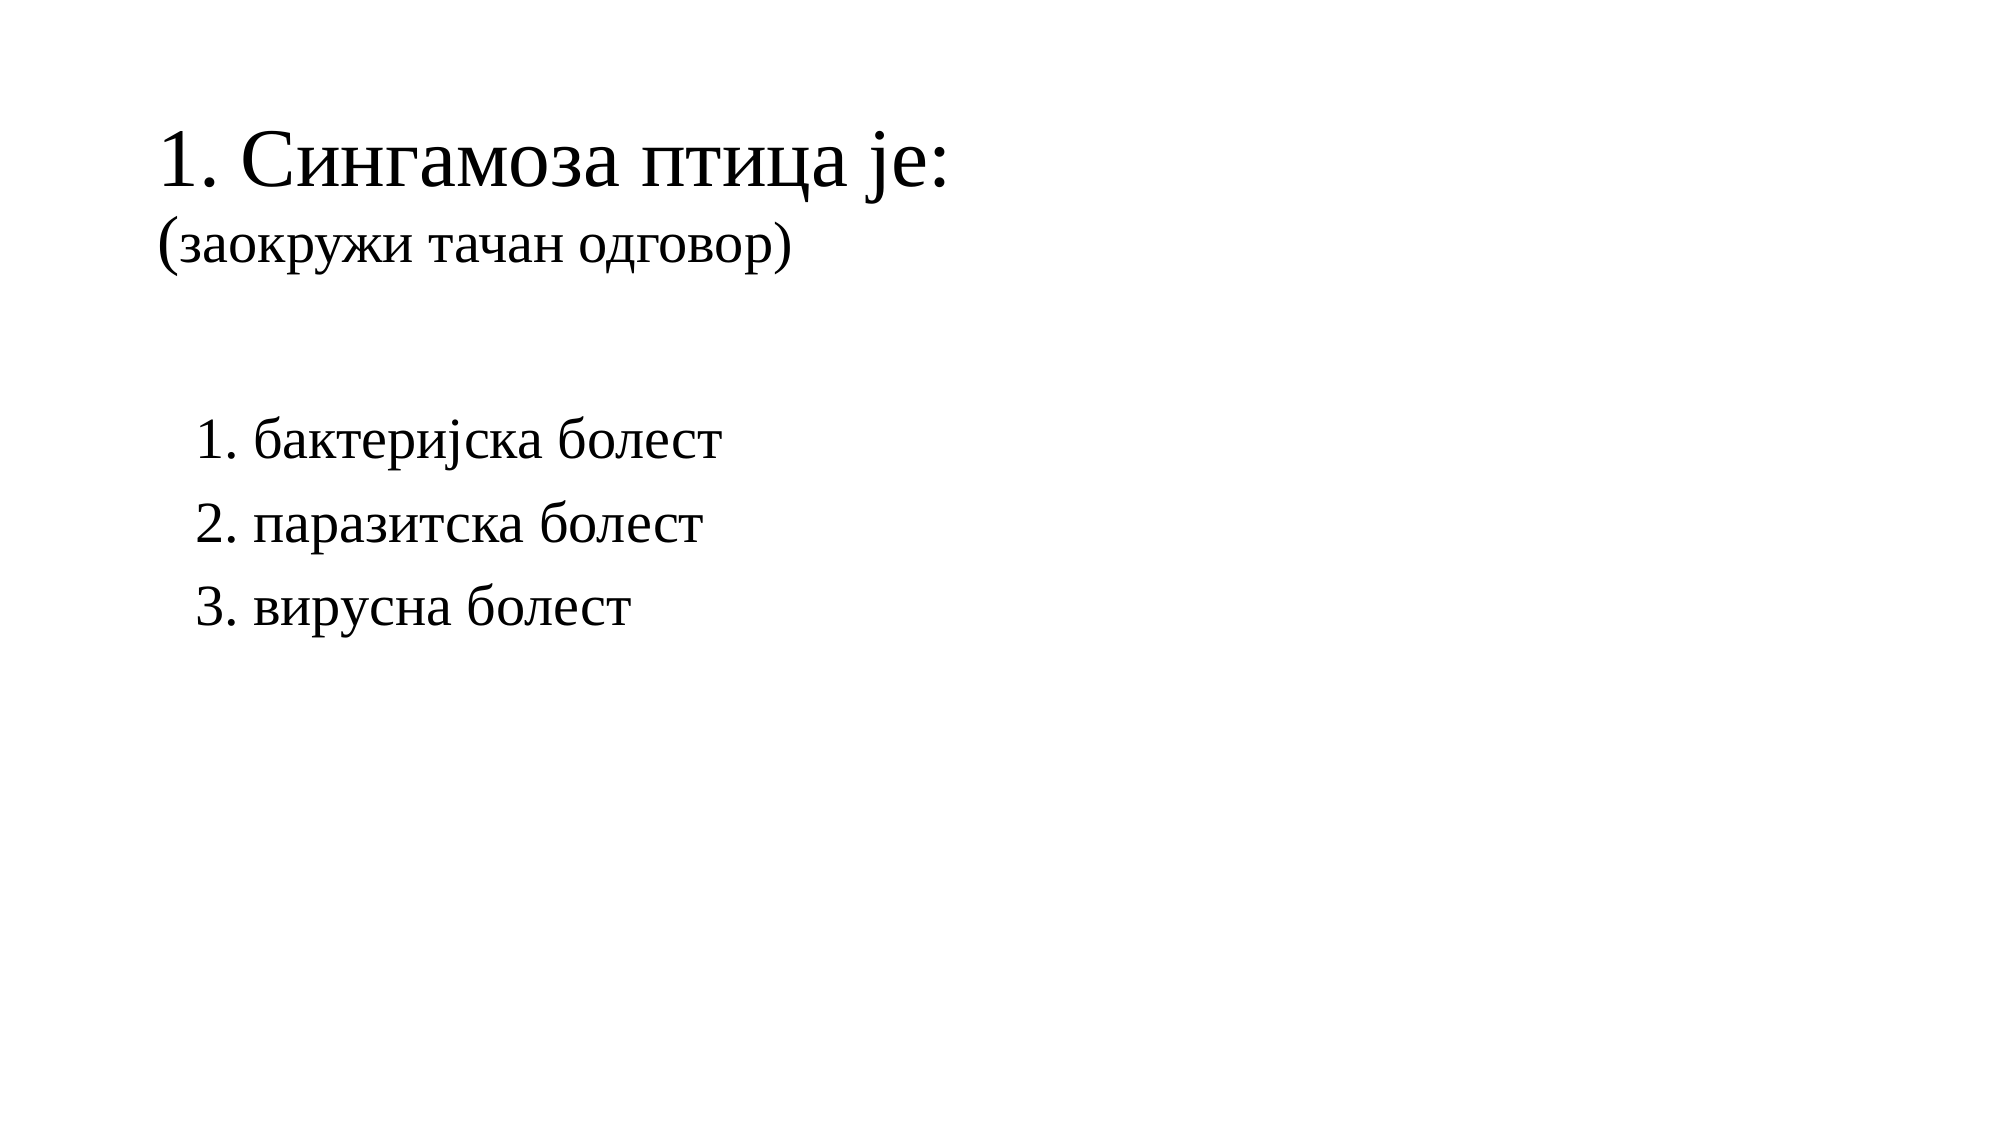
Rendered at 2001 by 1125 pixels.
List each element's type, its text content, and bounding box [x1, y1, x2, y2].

list 1. бактеријска болест 2. паразитска болест 3. вирусна болест [180, 400, 1830, 798]
title 1. Сингамоза птица је: (заокружи тачан одговор) [142, 86, 1868, 305]
